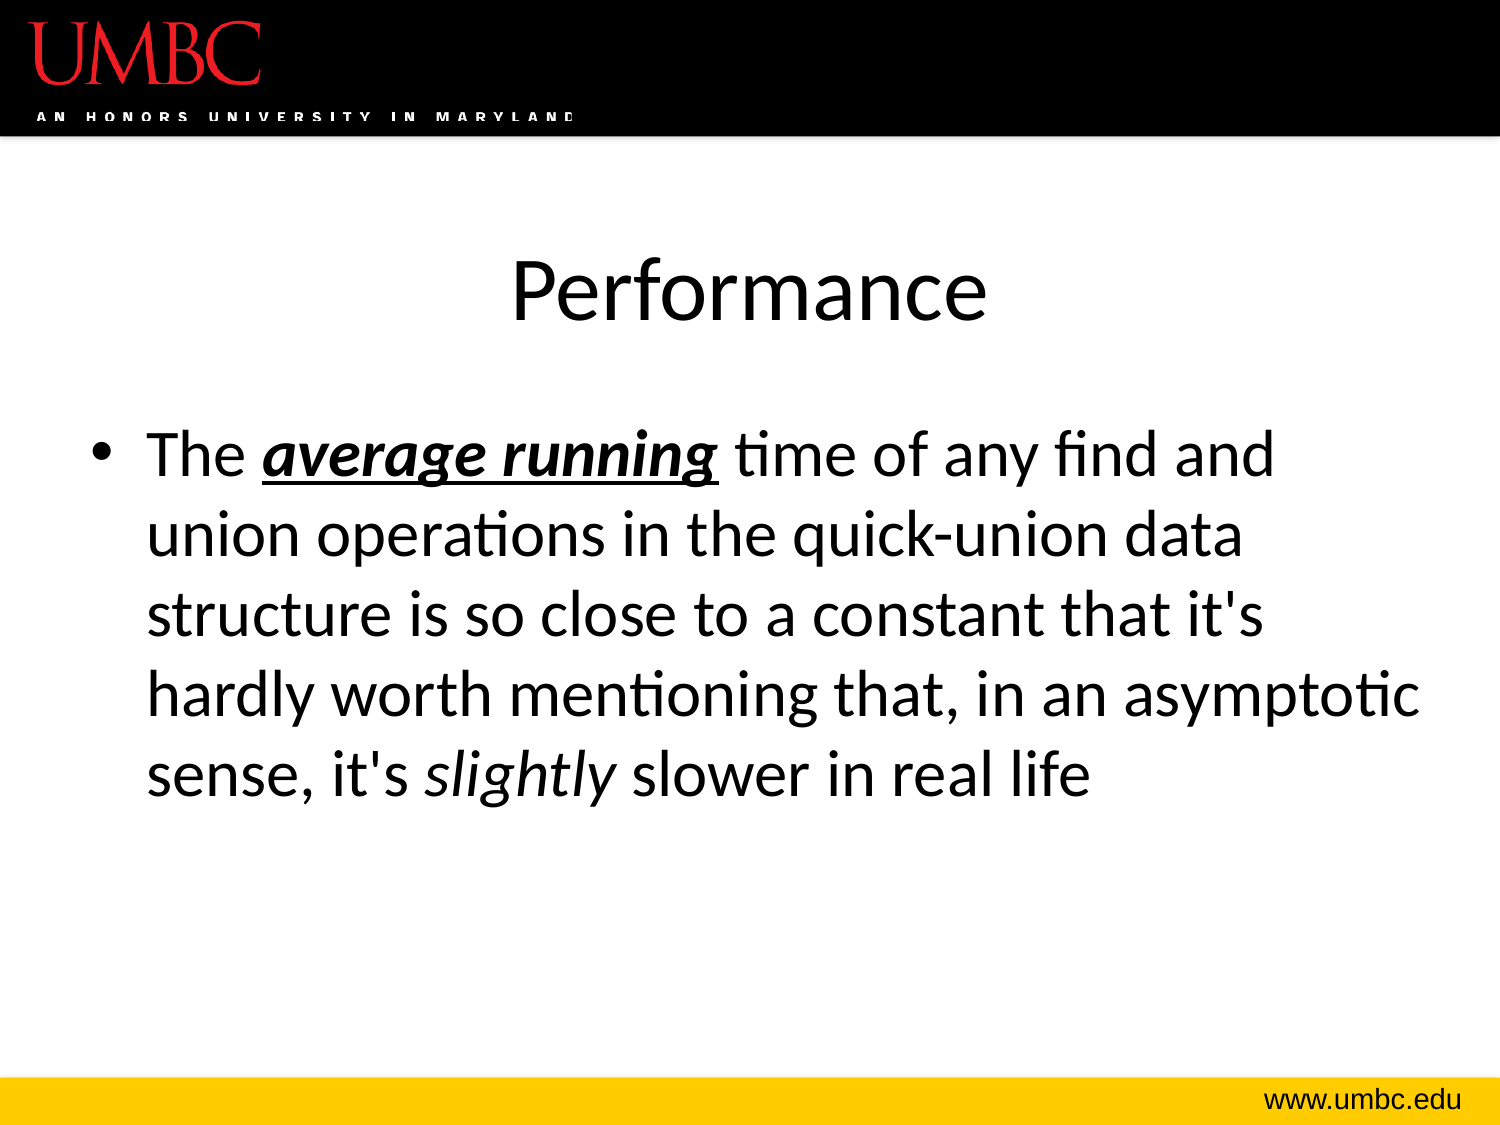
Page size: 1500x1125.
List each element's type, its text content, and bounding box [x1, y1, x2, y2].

list The average running time of any find and union operations in the quick-union data structure is so close to a constant that it's hardly worth mentioning that, in an asymptotic sense, it's slightly slower in real life [75, 402, 1450, 1005]
title Performance [75, 190, 1425, 378]
